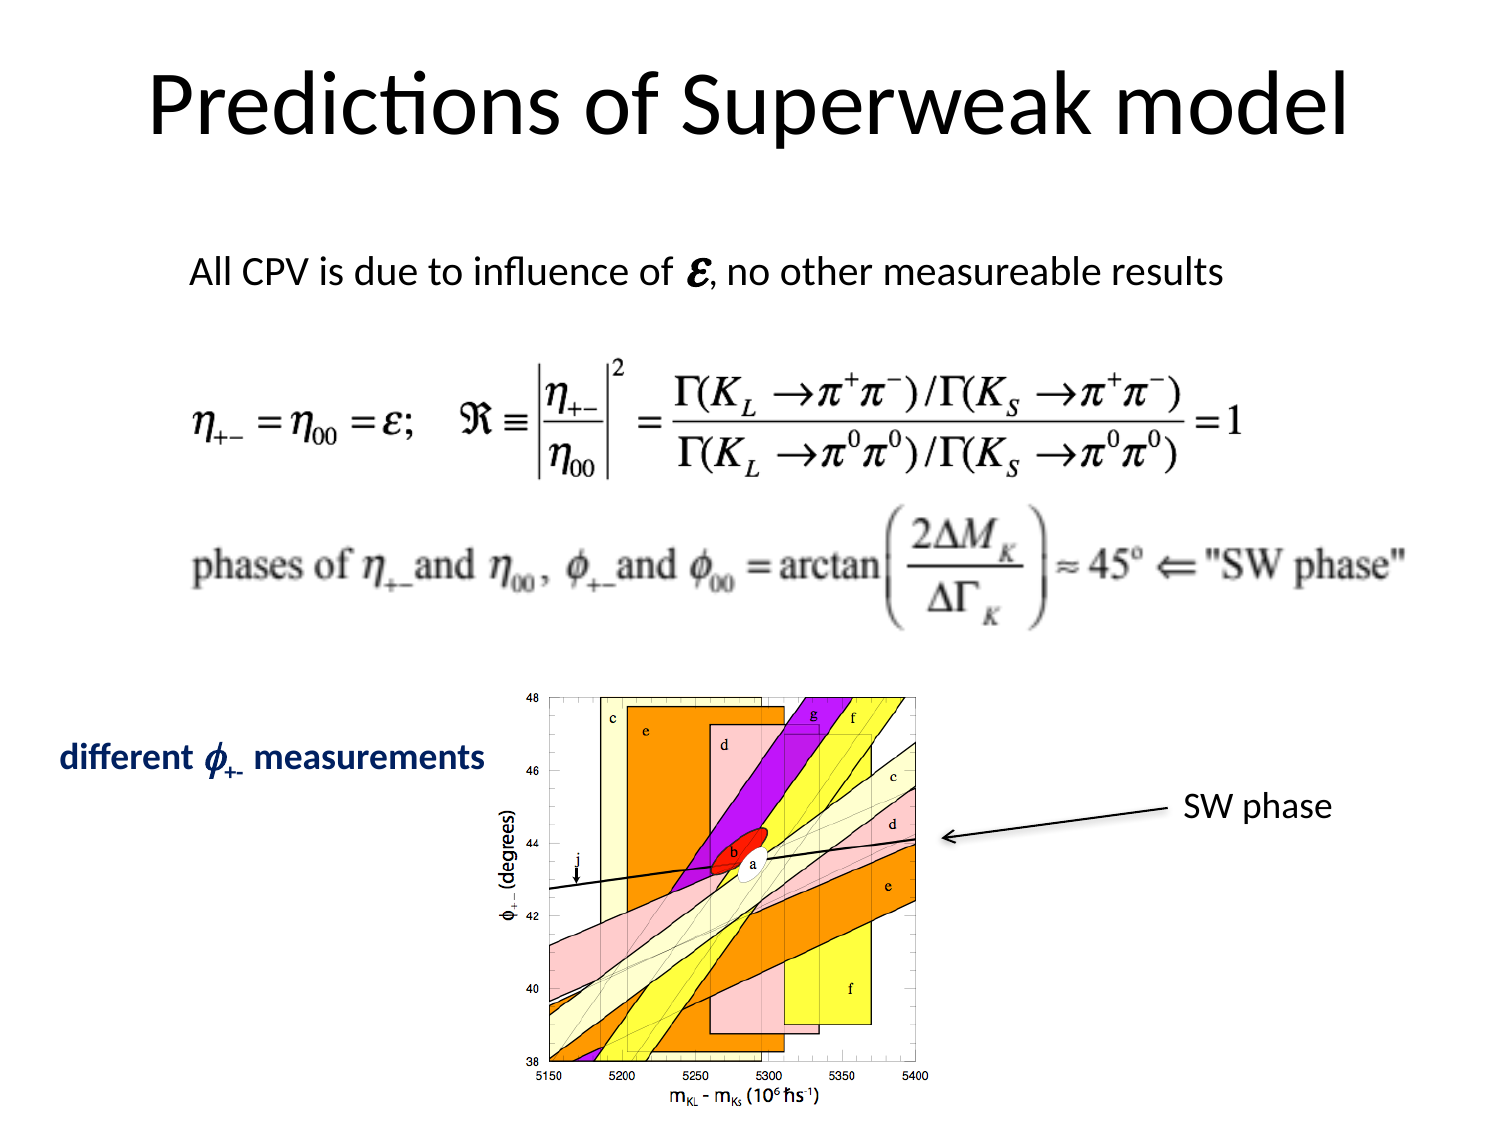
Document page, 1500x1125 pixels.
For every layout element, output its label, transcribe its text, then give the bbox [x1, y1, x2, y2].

text_box All CPV is due to influence of e, no other measureable results [140, 219, 1315, 355]
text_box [186, 351, 1248, 484]
text_box SW phase [1168, 773, 1348, 834]
title Predictions of Superweak model [75, 4, 1425, 192]
text_box different f+- measurements [44, 720, 487, 793]
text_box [941, 807, 1168, 839]
picture [186, 493, 1409, 632]
picture [492, 691, 942, 1114]
